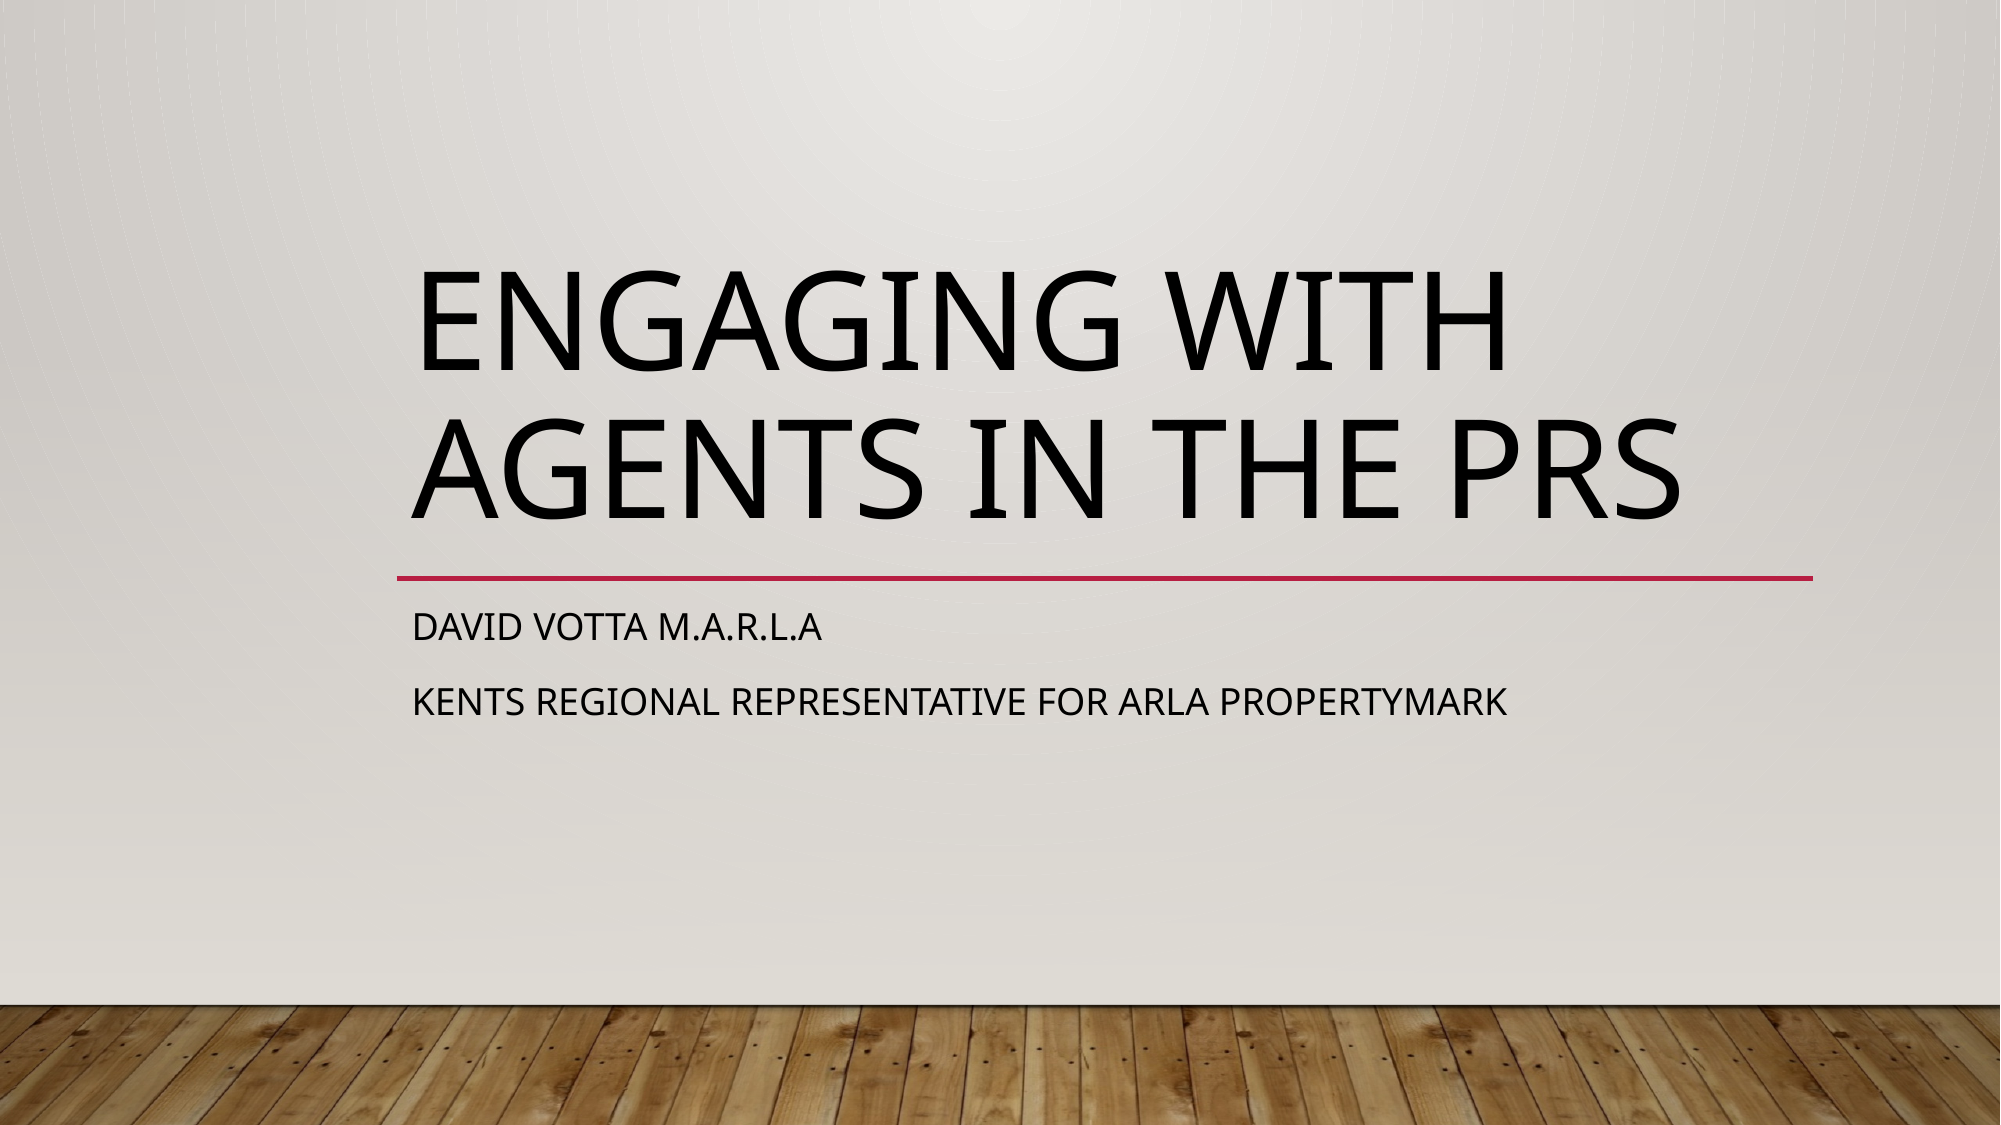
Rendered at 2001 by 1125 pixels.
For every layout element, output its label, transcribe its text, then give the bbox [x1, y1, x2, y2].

picture [0, 1005, 2000, 1125]
title ENGAGING WITH AGENTS IN THE PRS [396, 131, 1814, 549]
subtitle DAVID VOTTA M.A.R.L.A KENTS REGIONAL REPRESENTATIVE FOR ARLA PROPERTYMARK [396, 579, 1814, 740]
